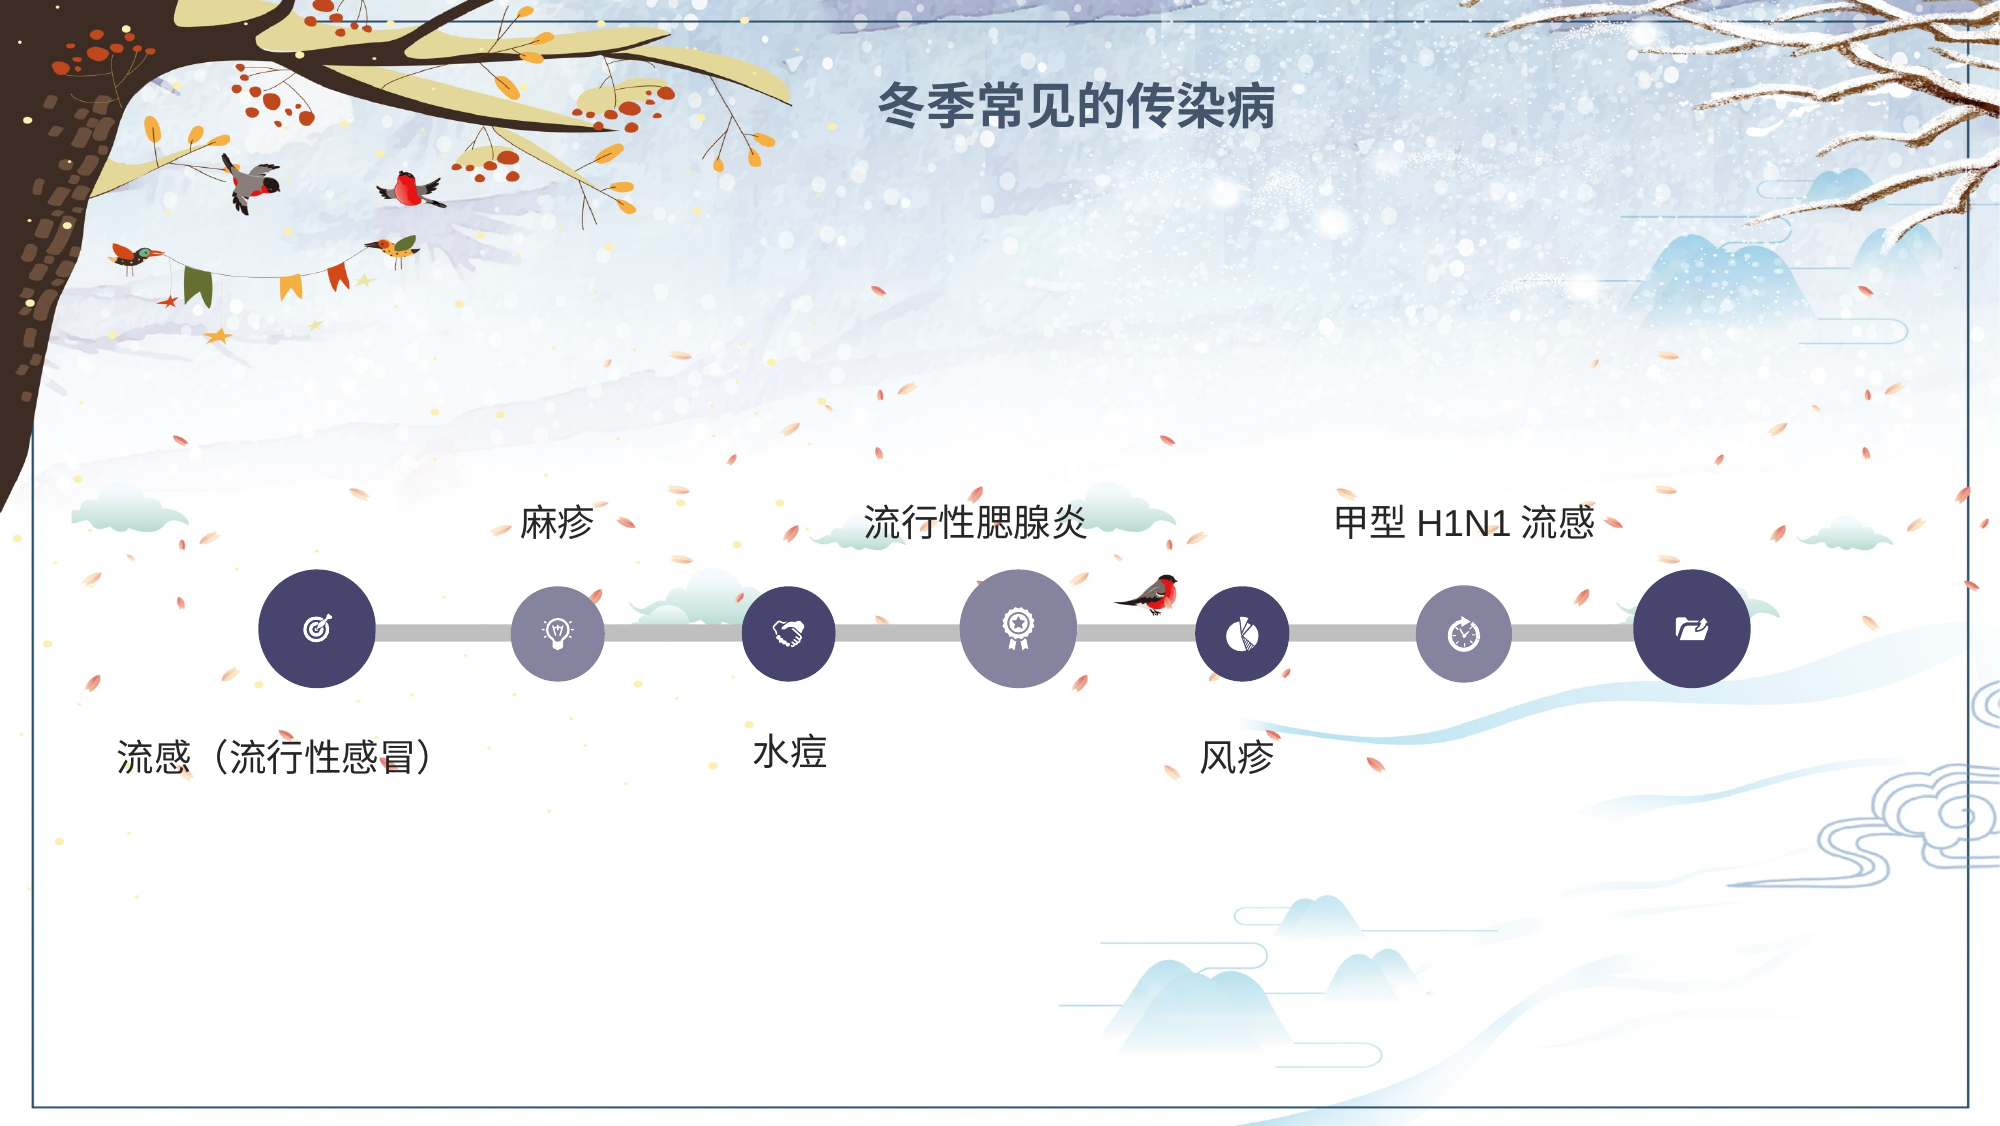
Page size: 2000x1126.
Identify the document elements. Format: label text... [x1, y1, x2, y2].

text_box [510, 586, 605, 682]
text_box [959, 569, 1078, 689]
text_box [1633, 569, 1751, 689]
text_box [0, 0, 2000, 1126]
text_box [741, 586, 836, 682]
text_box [258, 569, 376, 689]
text_box 冬季常见的传染病 [825, 74, 1328, 135]
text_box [1195, 586, 1290, 682]
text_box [1416, 586, 1511, 682]
